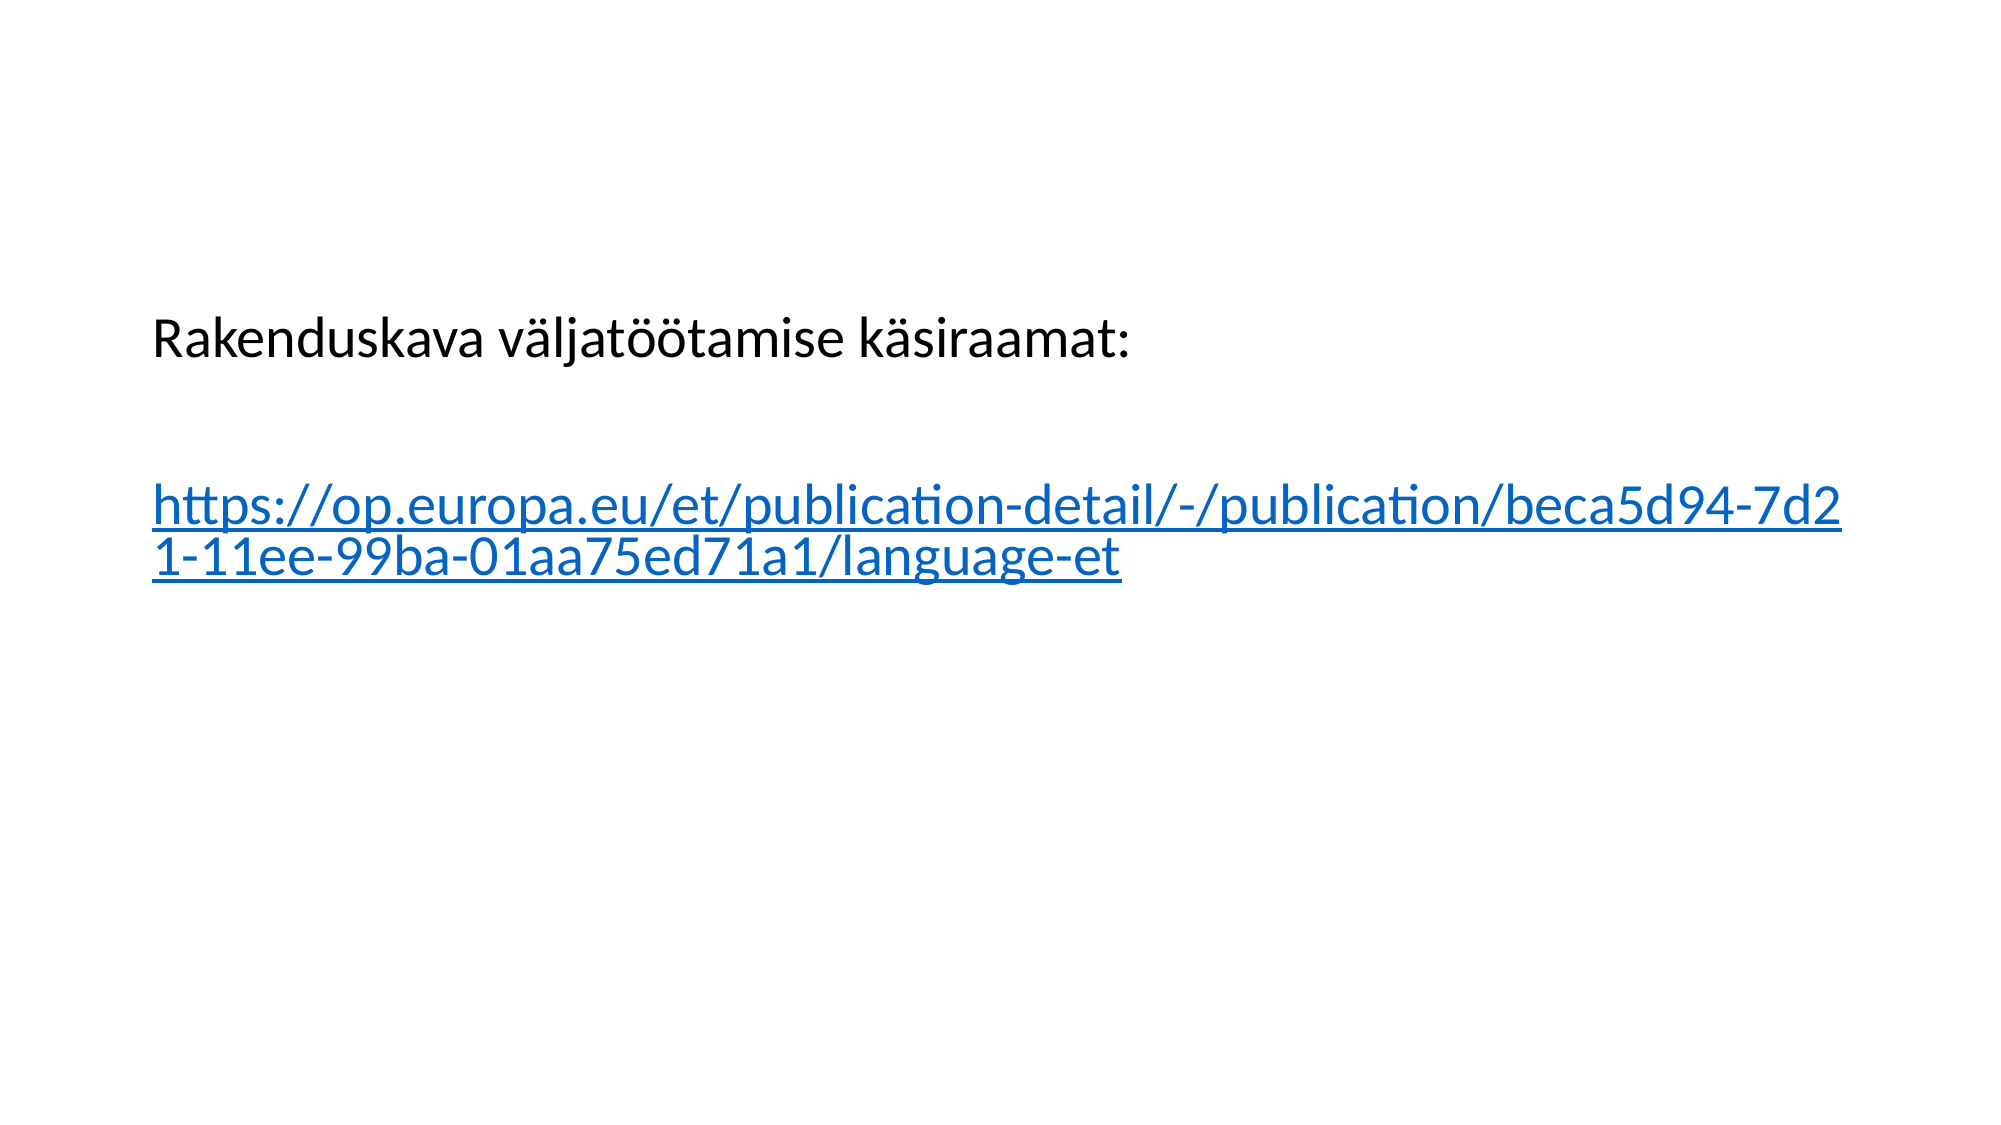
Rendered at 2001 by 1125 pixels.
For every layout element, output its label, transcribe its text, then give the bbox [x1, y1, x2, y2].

list Rakenduskava väljatöötamise käsiraamat: https://op.europa.eu/et/publication-detail/-/publication/beca5d94-7d21-11ee-99ba-01aa75ed71a1/language-et [137, 299, 1863, 1014]
